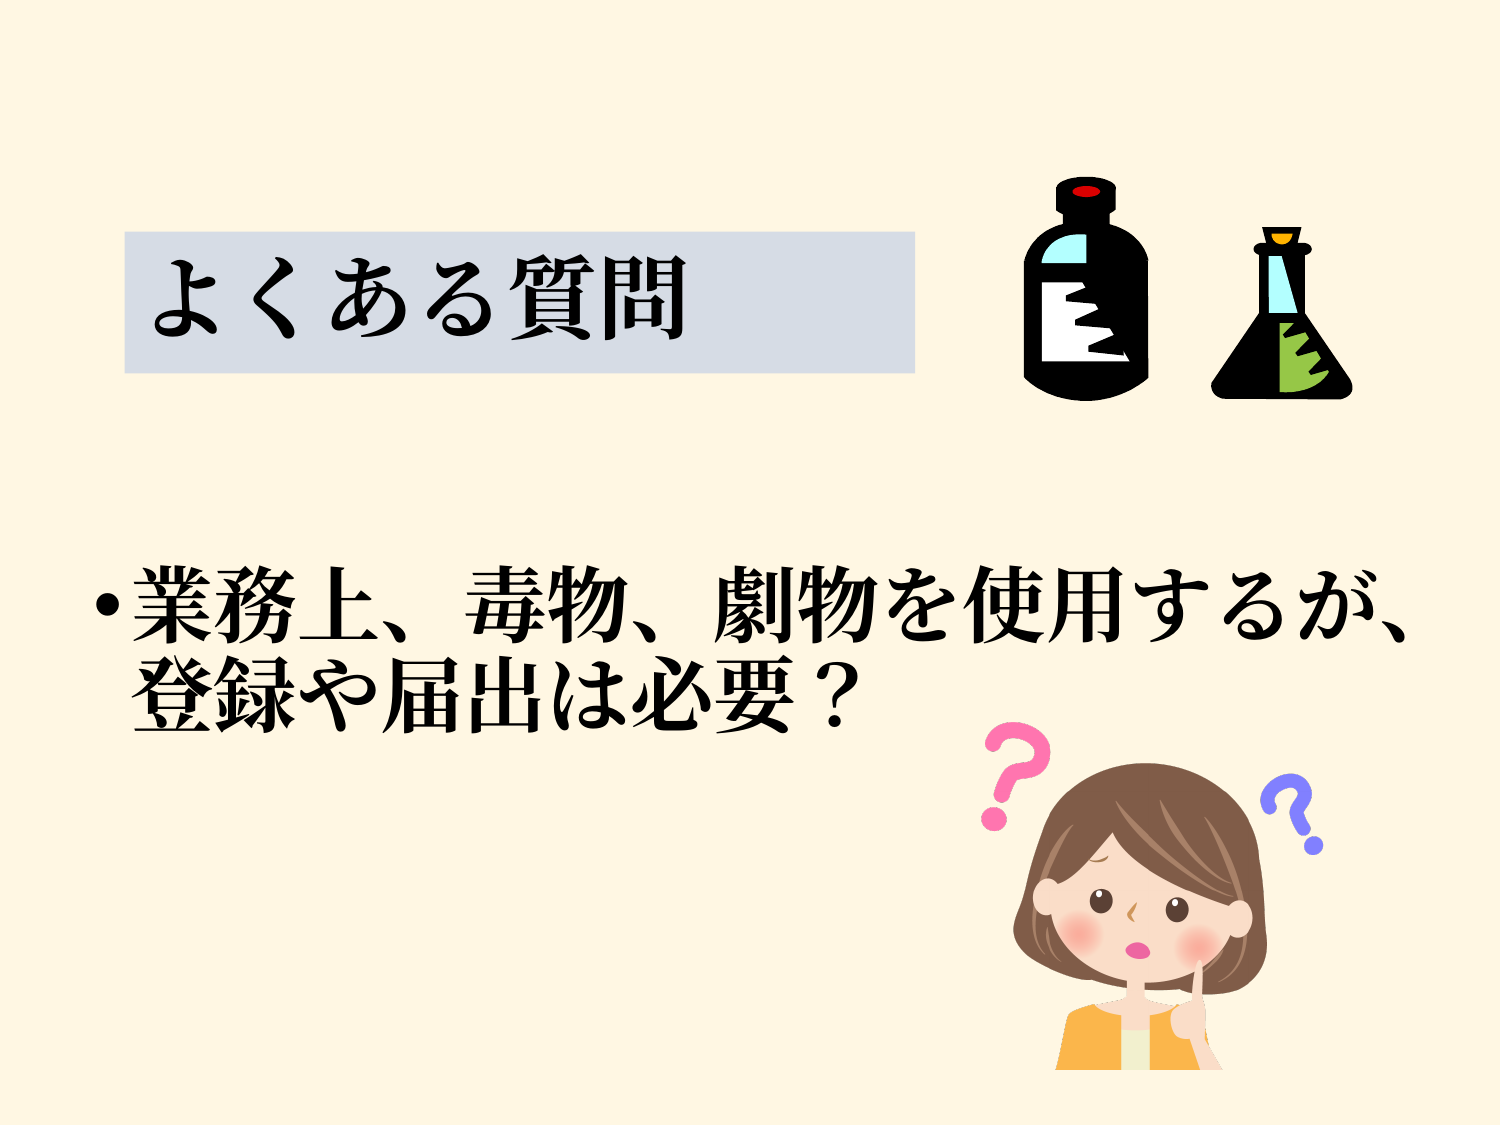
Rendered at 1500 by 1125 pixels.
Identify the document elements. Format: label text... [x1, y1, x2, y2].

text_box よくある質問 [124, 231, 916, 374]
picture [950, 692, 1348, 1090]
picture [1207, 224, 1356, 403]
list 業務上、毒物、劇物を使用するが、登録や届出は必要？ [78, 556, 1422, 947]
picture [1021, 175, 1151, 403]
